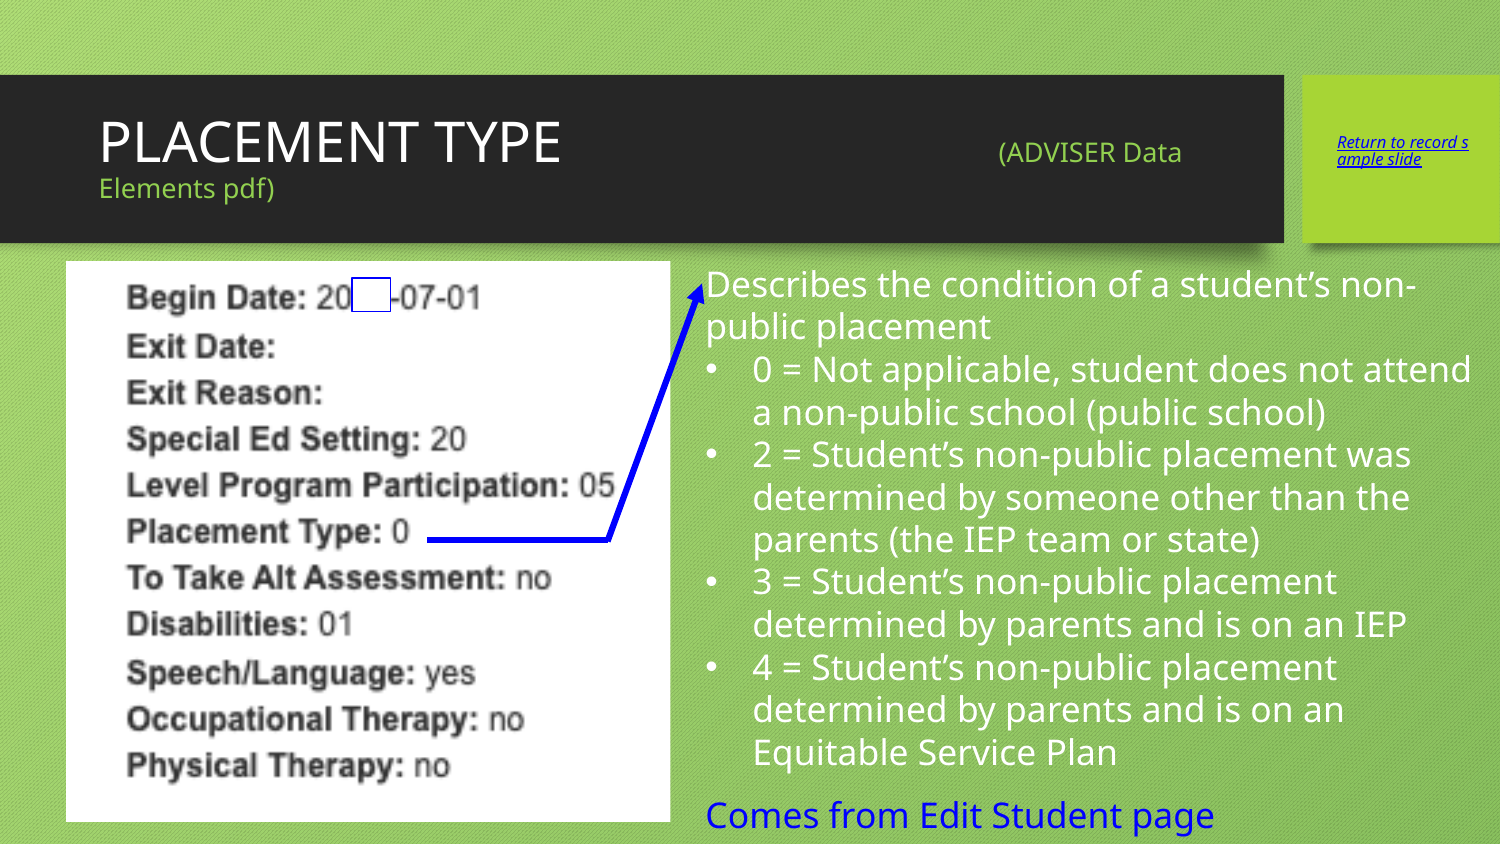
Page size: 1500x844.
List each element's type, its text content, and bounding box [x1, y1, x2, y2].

title PLACEMENT TYPE (ADVISER Data Elements pdf) [83, 92, 1267, 226]
picture [0, 244, 1285, 822]
text_box Return to record sample slide [1322, 124, 1485, 162]
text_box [607, 283, 703, 542]
text_box Describes the condition of a student’s non-public placement 0 = Not applicable, student does not attend a non-public school (public school) 2 = Student’s non-public placement was determined by someone other than the parents (the IEP team or state) 3 = Student’s non-public placement determined by parents and is on an IEP 4 = Student’s non-public placement determined by parents and is on an Equitable Service Plan Comes from Edit Student page [690, 246, 1500, 844]
